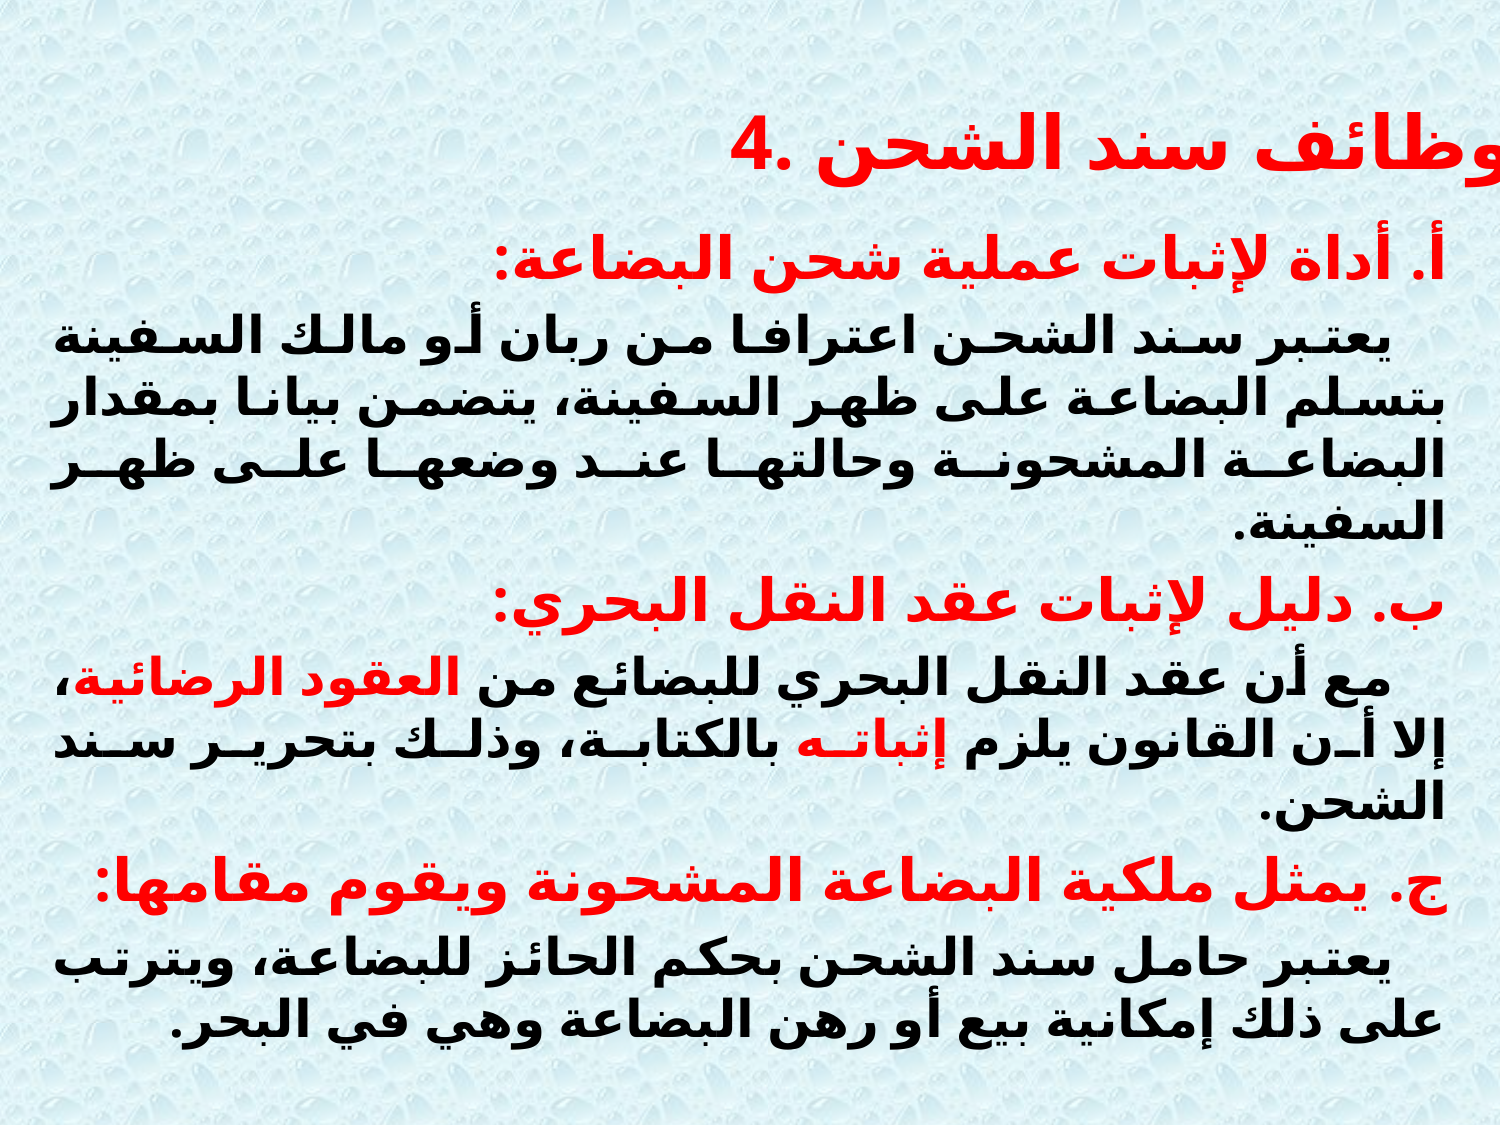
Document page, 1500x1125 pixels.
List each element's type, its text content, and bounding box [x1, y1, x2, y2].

text_box 4. وظائف سند الشحن: [715, 87, 1500, 193]
list أ. أداة لإثبات عملية شحن البضاعة: يعتبر سند الشحن اعترافا من ربان أو مالك السفينة بتسلم البضاعة على ظهر السفينة، يتضمن بيانا بمقدار البضاعة المشحونة وحالتها عند وضعها على ظهر السفينة. ب. دليل لإثبات عقد النقل البحري: مع أن عقد النقل البحري للبضائع من العقود الرضائية، إلا أن القانون يلزم إثباته بالكتابة، وذلك بتحرير سند الشحن. ج. يمثل ملكية البضاعة المشحونة ويقوم مقامها: يعتبر حامل سند الشحن بحكم الحائز للبضاعة، ويترتب على ذلك إمكانية بيع أو رهن البضاعة وهي في البحر. [37, 212, 1463, 1063]
